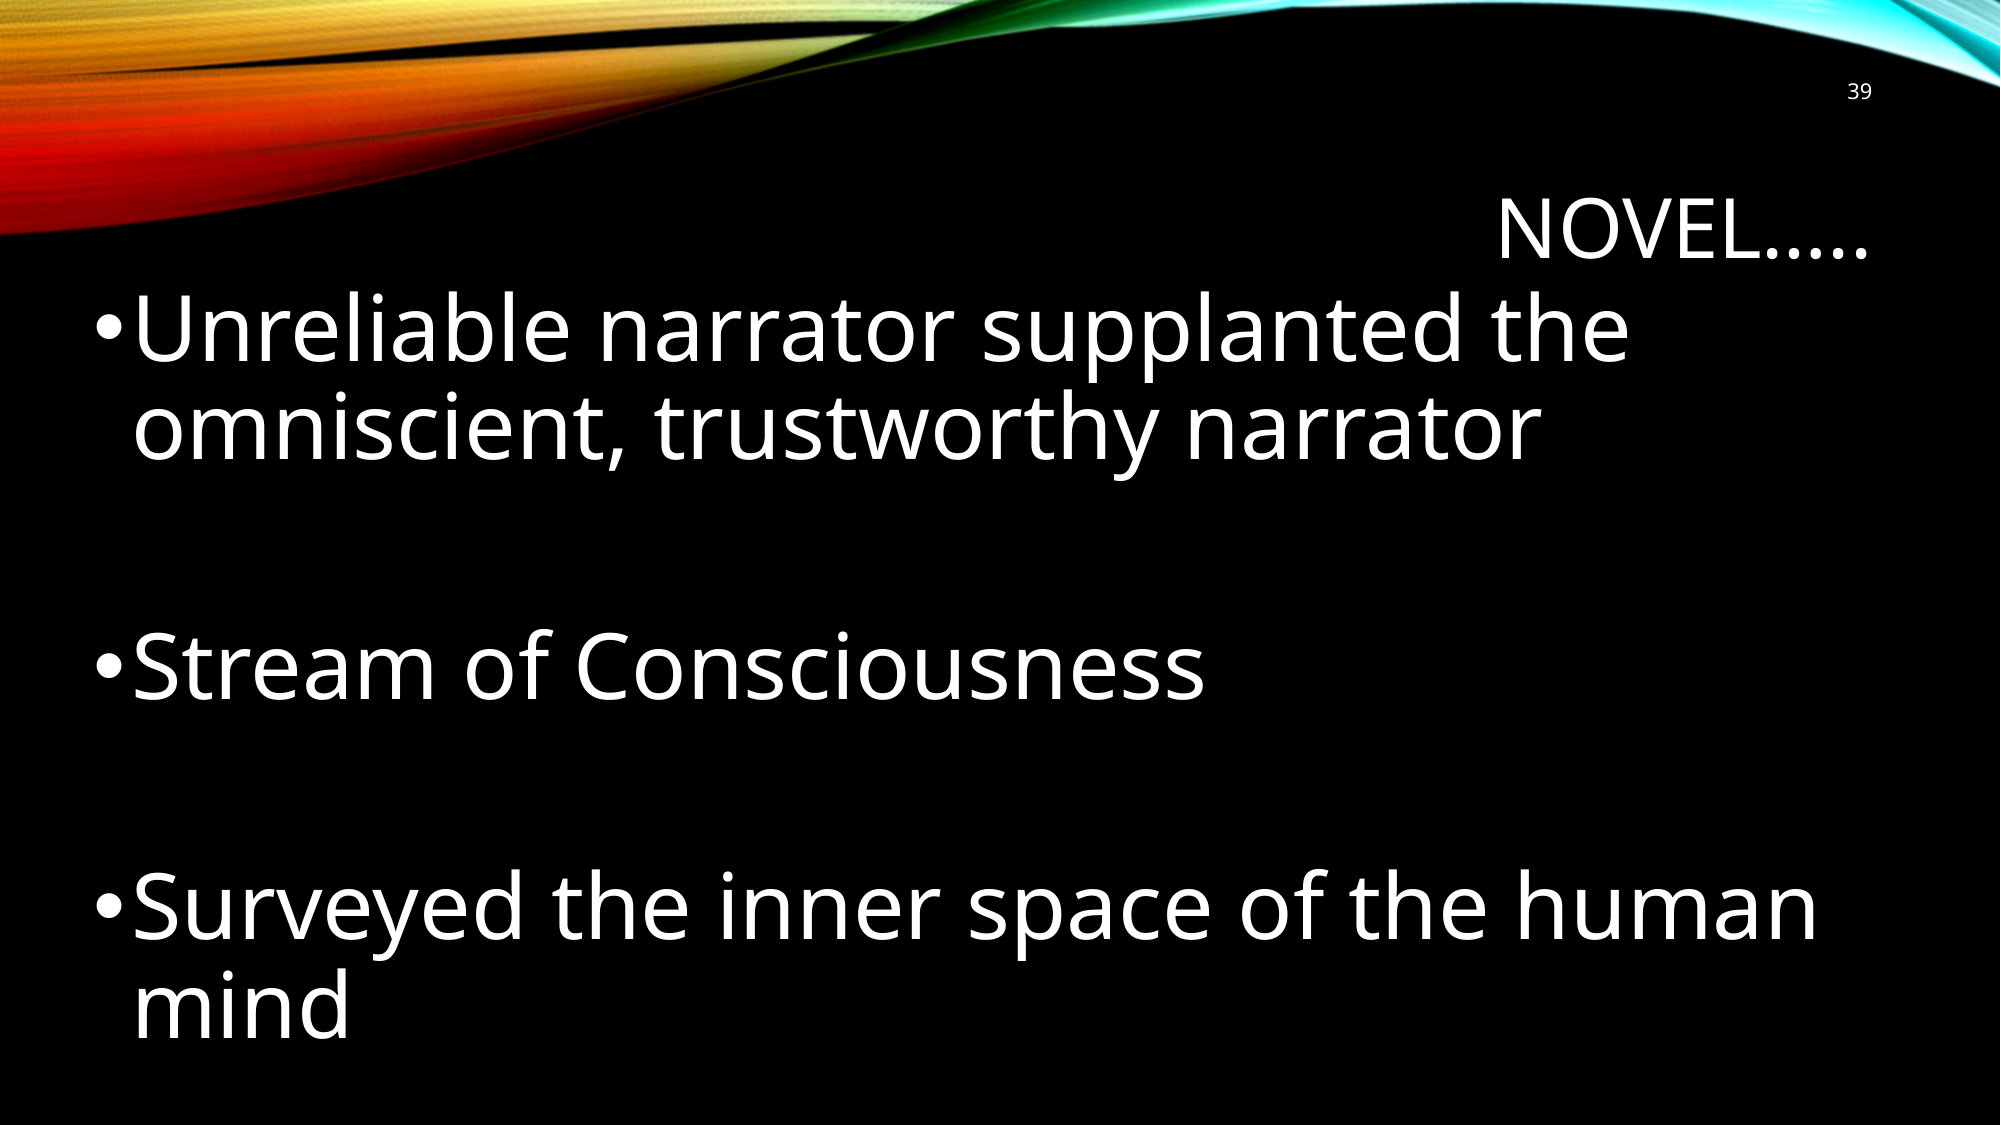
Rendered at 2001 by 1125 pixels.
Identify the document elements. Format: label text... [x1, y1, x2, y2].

picture [0, 0, 2000, 237]
title Novel….. [474, 125, 1888, 274]
slide_number 39 [1437, 62, 1888, 123]
list Unreliable narrator supplanted the omniscient, trustworthy narrator Stream of Consciousness Surveyed the inner space of the human mind [78, 274, 1888, 1125]
